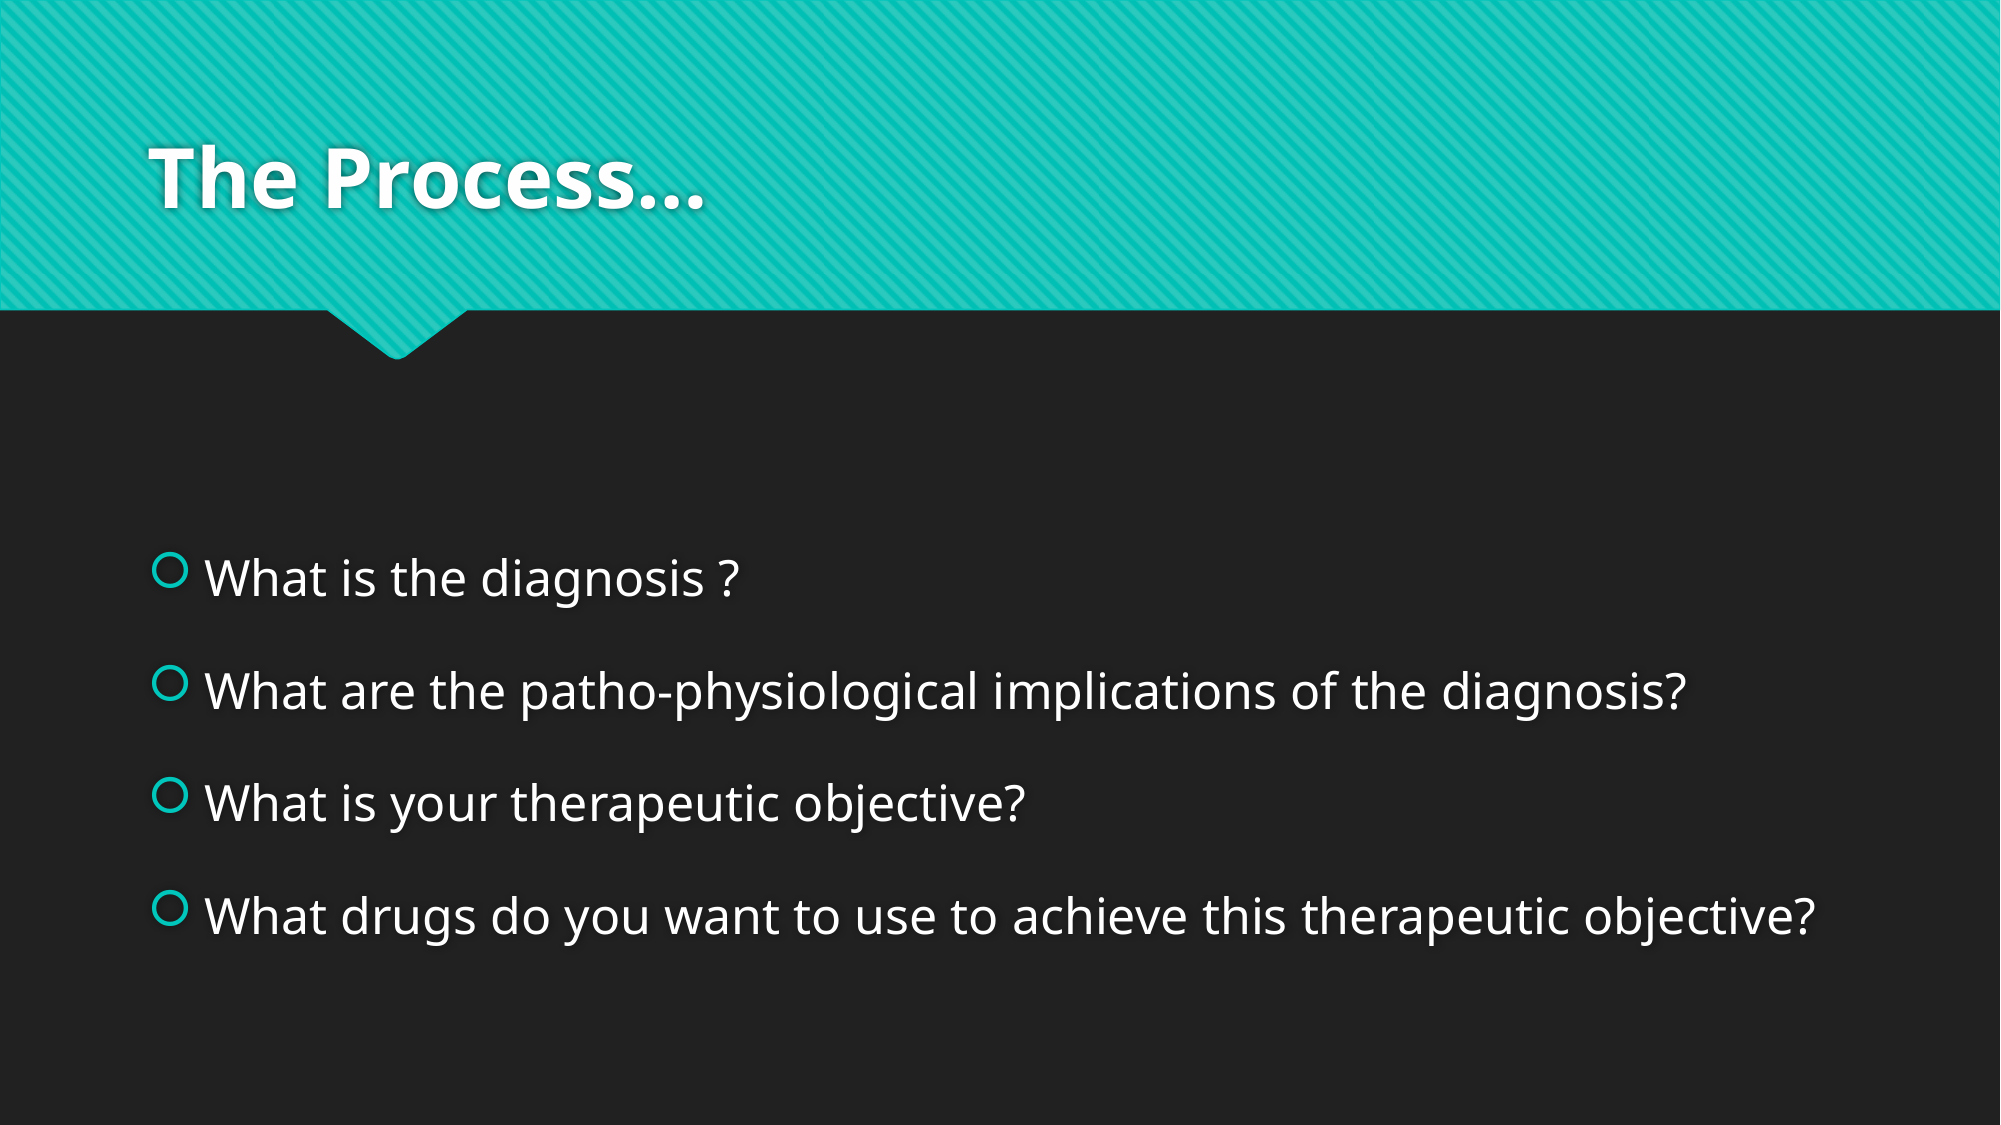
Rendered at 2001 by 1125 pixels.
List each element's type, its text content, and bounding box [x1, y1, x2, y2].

title The Process… [132, 73, 1868, 233]
list What is the diagnosis ? What are the patho-physiological implications of the diagnosis? What is your therapeutic objective? What drugs do you want to use to achieve this therapeutic objective? [132, 364, 1866, 1097]
